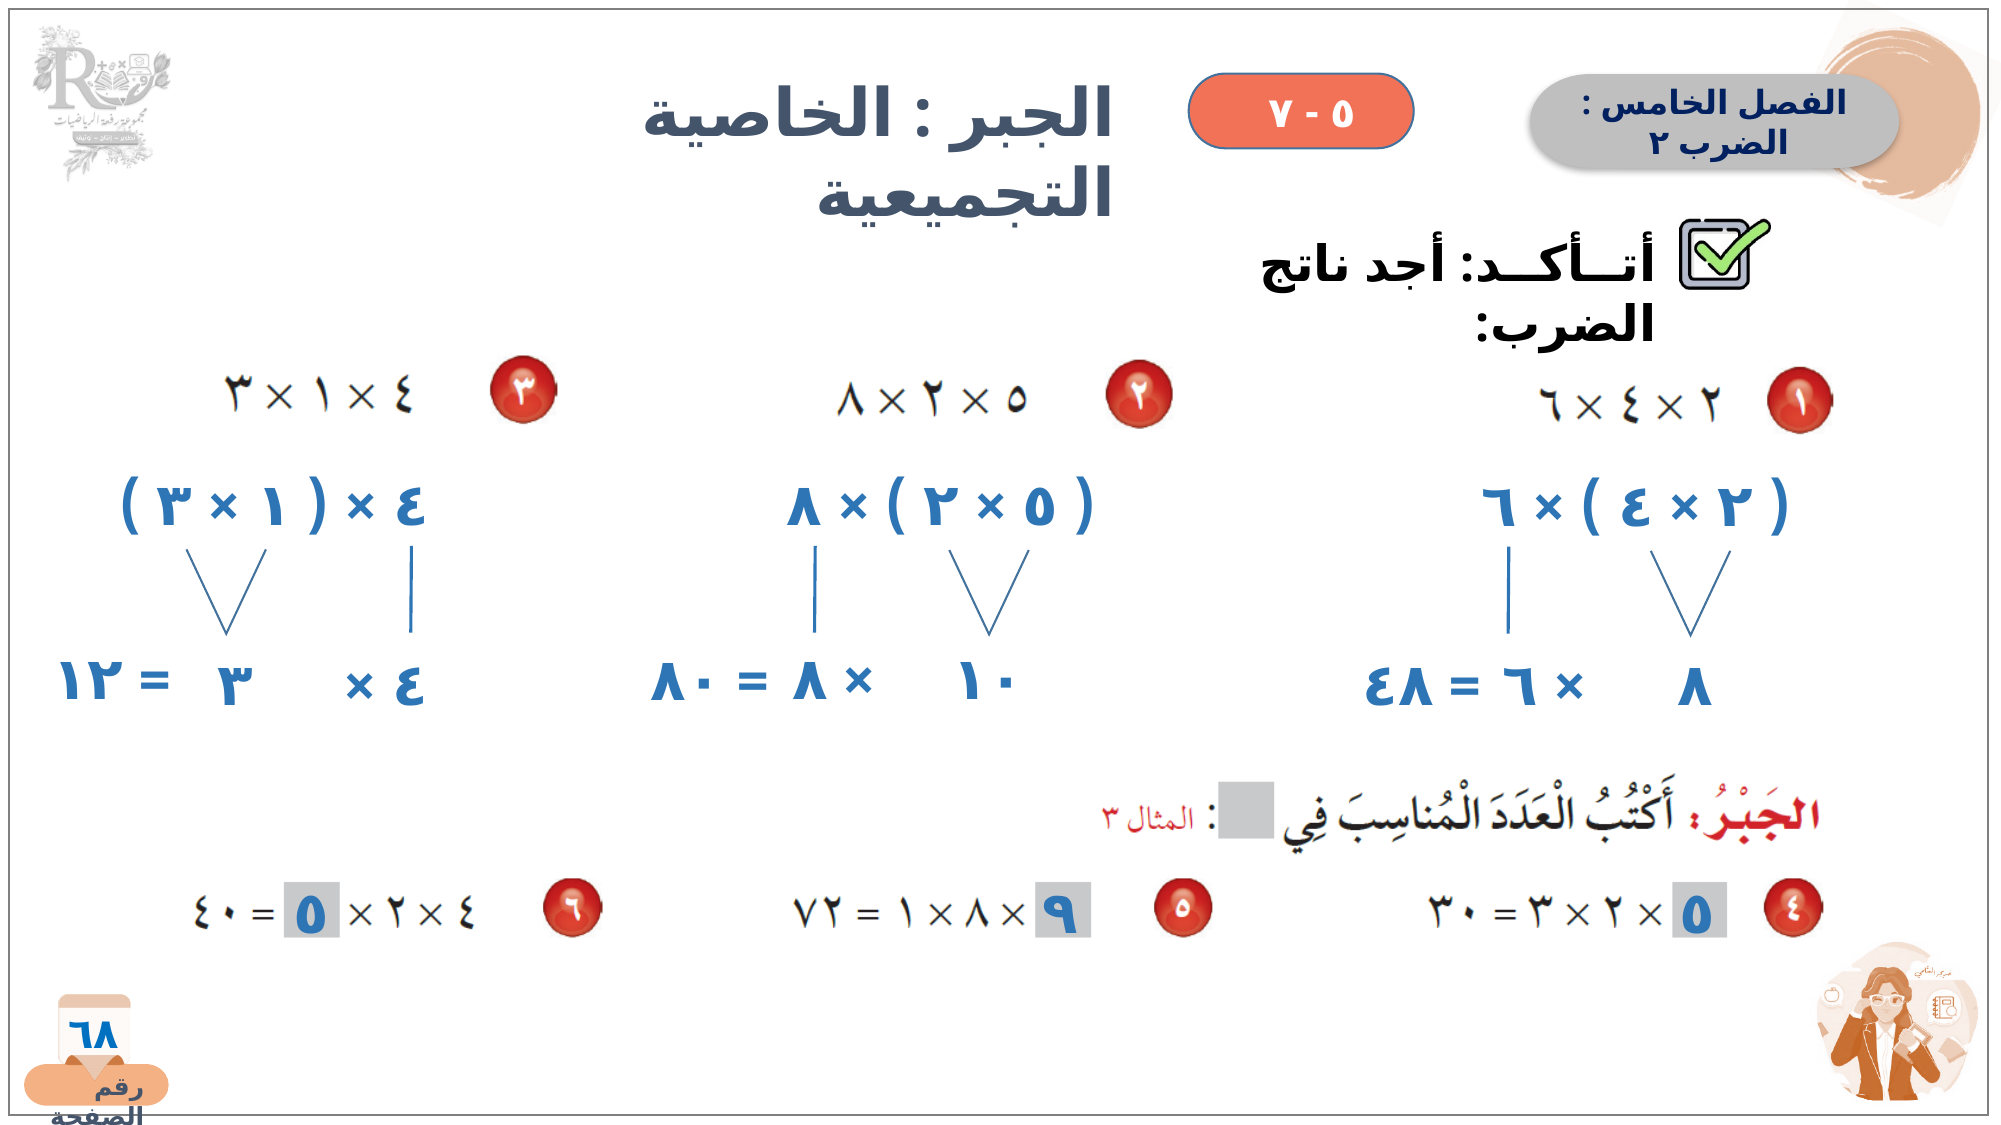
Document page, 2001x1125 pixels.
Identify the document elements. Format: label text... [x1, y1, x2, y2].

text_box أتــأكــد: أجد ناتج الضرب: [1188, 224, 1672, 359]
text_box ١٠ × ٨ [785, 634, 1039, 719]
text_box ٦٨ [45, 999, 51, 1062]
text_box ( ٢ × ٤ ) × ٦ [1413, 460, 1806, 546]
picture [1524, 359, 1843, 444]
picture [18, 15, 198, 194]
text_box ٤ × ( ١ × ٣ ) [51, 460, 444, 545]
text_box ( ٥ × ٢ ) × ٨ [719, 460, 1111, 545]
text_box = ٤٨ [1301, 639, 1497, 725]
text_box الجبر : الخاصية التجميعية [527, 62, 1131, 238]
picture [51, 987, 140, 1091]
text_box [948, 549, 1030, 634]
text_box = ٨٠ [629, 634, 785, 720]
text_box رقم الصفحة [16, 1062, 159, 1125]
picture [1679, 208, 1771, 300]
text_box [8, 8, 1989, 1116]
picture [209, 353, 569, 429]
text_box [159, 1066, 170, 1103]
text_box = ١٢ [30, 634, 187, 719]
picture [818, 353, 1180, 439]
picture [1809, 20, 1985, 201]
text_box ٨ × ٦ [1497, 639, 1729, 725]
picture [139, 765, 1987, 1111]
text_box [1649, 550, 1732, 638]
text_box [185, 548, 267, 637]
text_box ٥ - ٧ [1187, 72, 1415, 150]
text_box ٤ × ٣ [180, 639, 443, 725]
